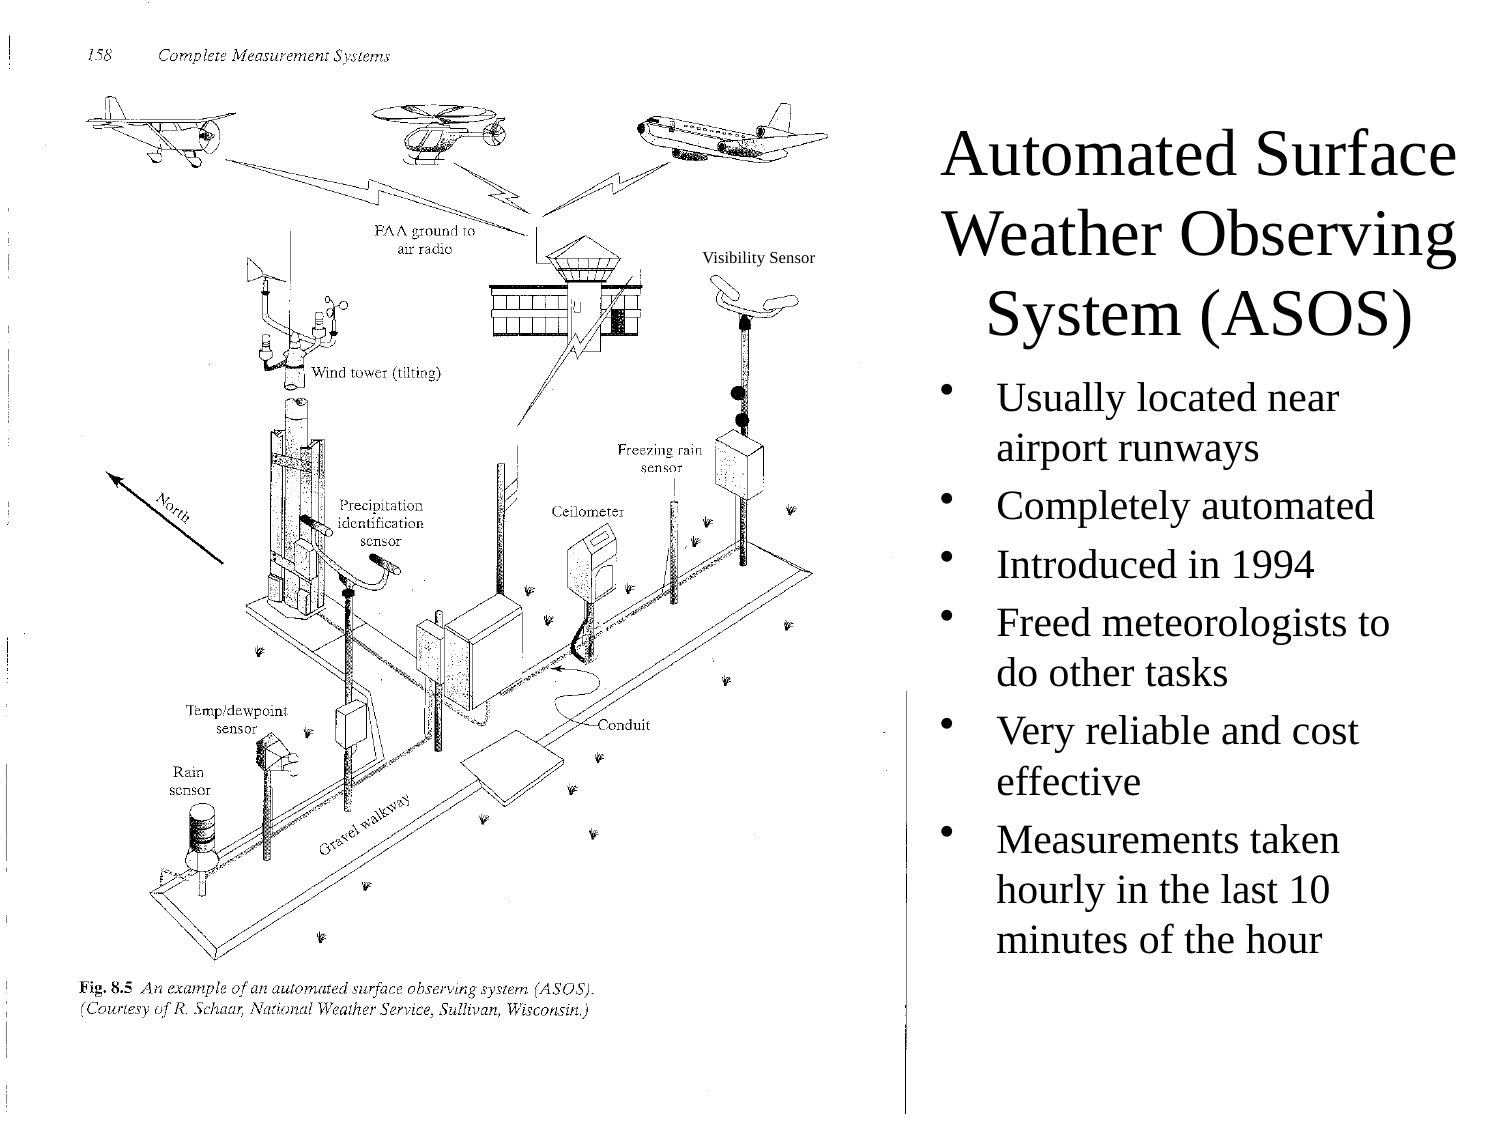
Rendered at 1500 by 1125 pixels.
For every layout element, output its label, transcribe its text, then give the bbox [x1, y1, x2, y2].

picture [0, 0, 907, 1125]
title Automated Surface Weather Observing System (ASOS) [910, 37, 1500, 501]
list Usually located near airport runways Completely automated Introduced in 1994 Freed meteorologists to do other tasks Very reliable and cost effective Measurements taken hourly in the last 10 minutes of the hour [924, 362, 1451, 1038]
